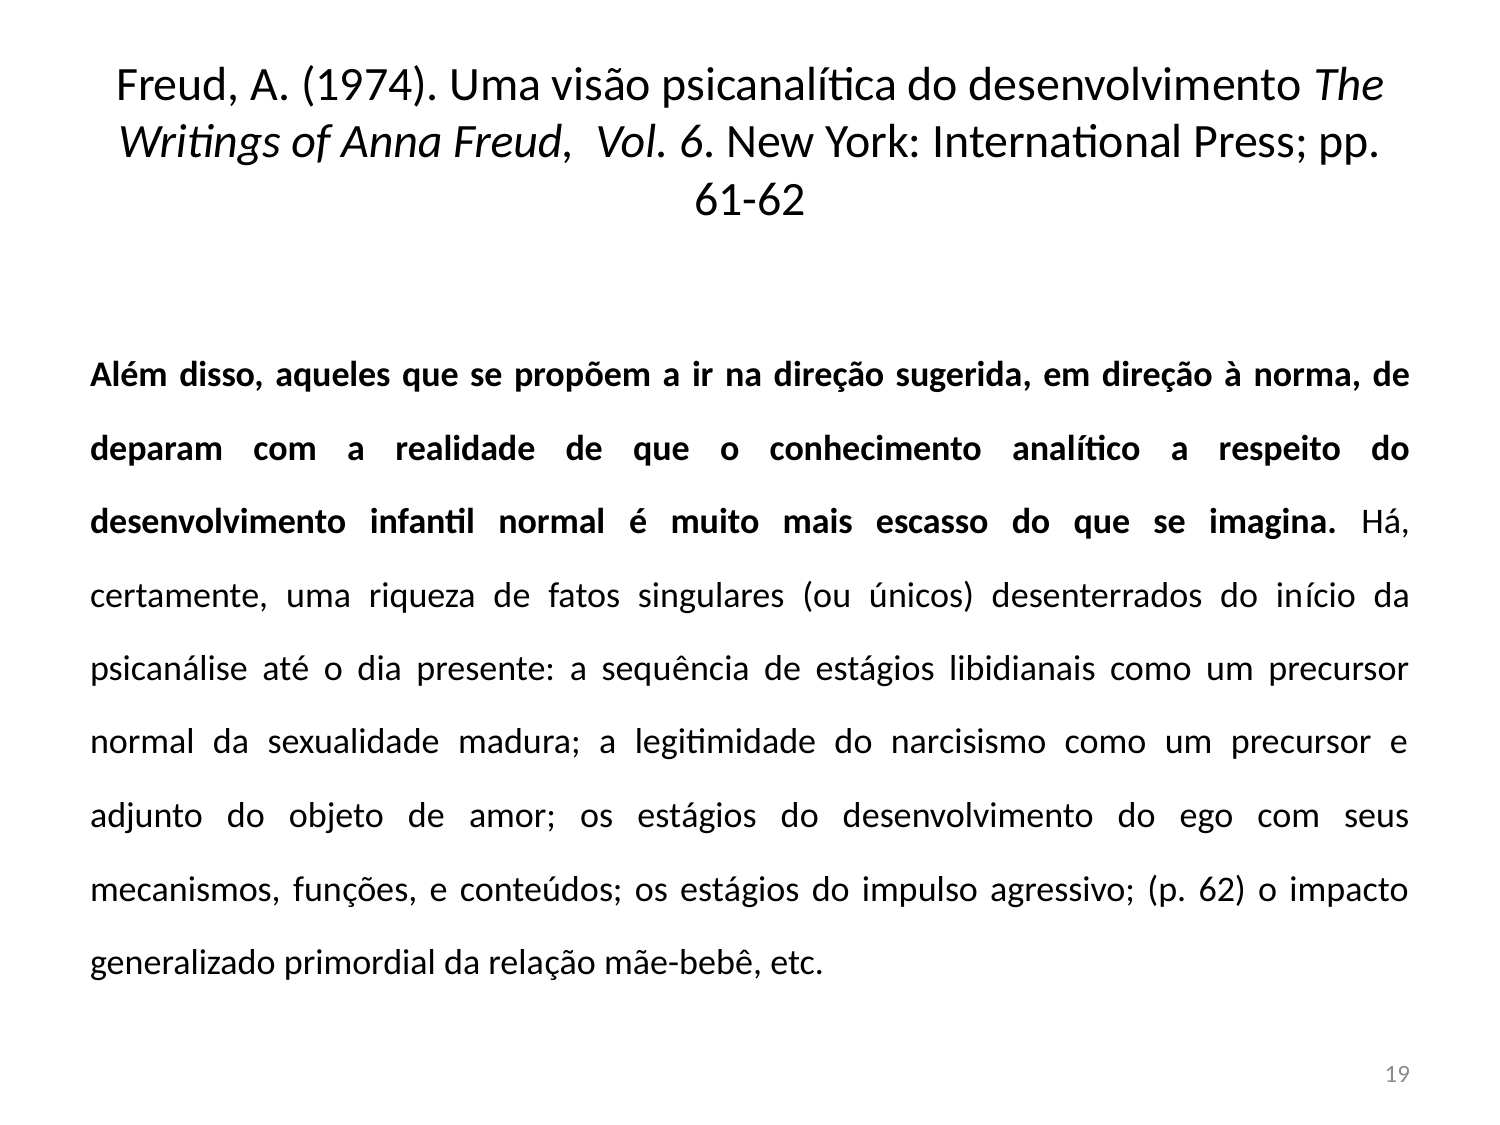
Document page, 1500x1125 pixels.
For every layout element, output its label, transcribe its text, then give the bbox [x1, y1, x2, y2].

list Além disso, aqueles que se propõem a ir na direção sugerida, em direção à norma, de deparam com a realidade de que o conhecimento analítico a respeito do desenvolvimento infantil normal é muito mais escasso do que se imagina. Há, certamente, uma riqueza de fatos singulares (ou únicos) desenterrados do início da psicanálise até o dia presente: a sequência de estágios libidianais como um precursor normal da sexualidade madura; a legitimidade do narcisismo como um precursor e adjunto do objeto de amor; os estágios do desenvolvimento do ego com seus mecanismos, funções, e conteúdos; os estágios do impulso agressivo; (p. 62) o impacto generalizado primordial da relação mãe-bebê, etc. [75, 262, 1425, 1005]
slide_number 19 [1074, 1042, 1425, 1103]
title Freud, A. (1974). Uma visão psicanalítica do desenvolvimento The Writings of Anna Freud, Vol. 6. New York: International Press; pp. 61-62 [75, 45, 1425, 233]
